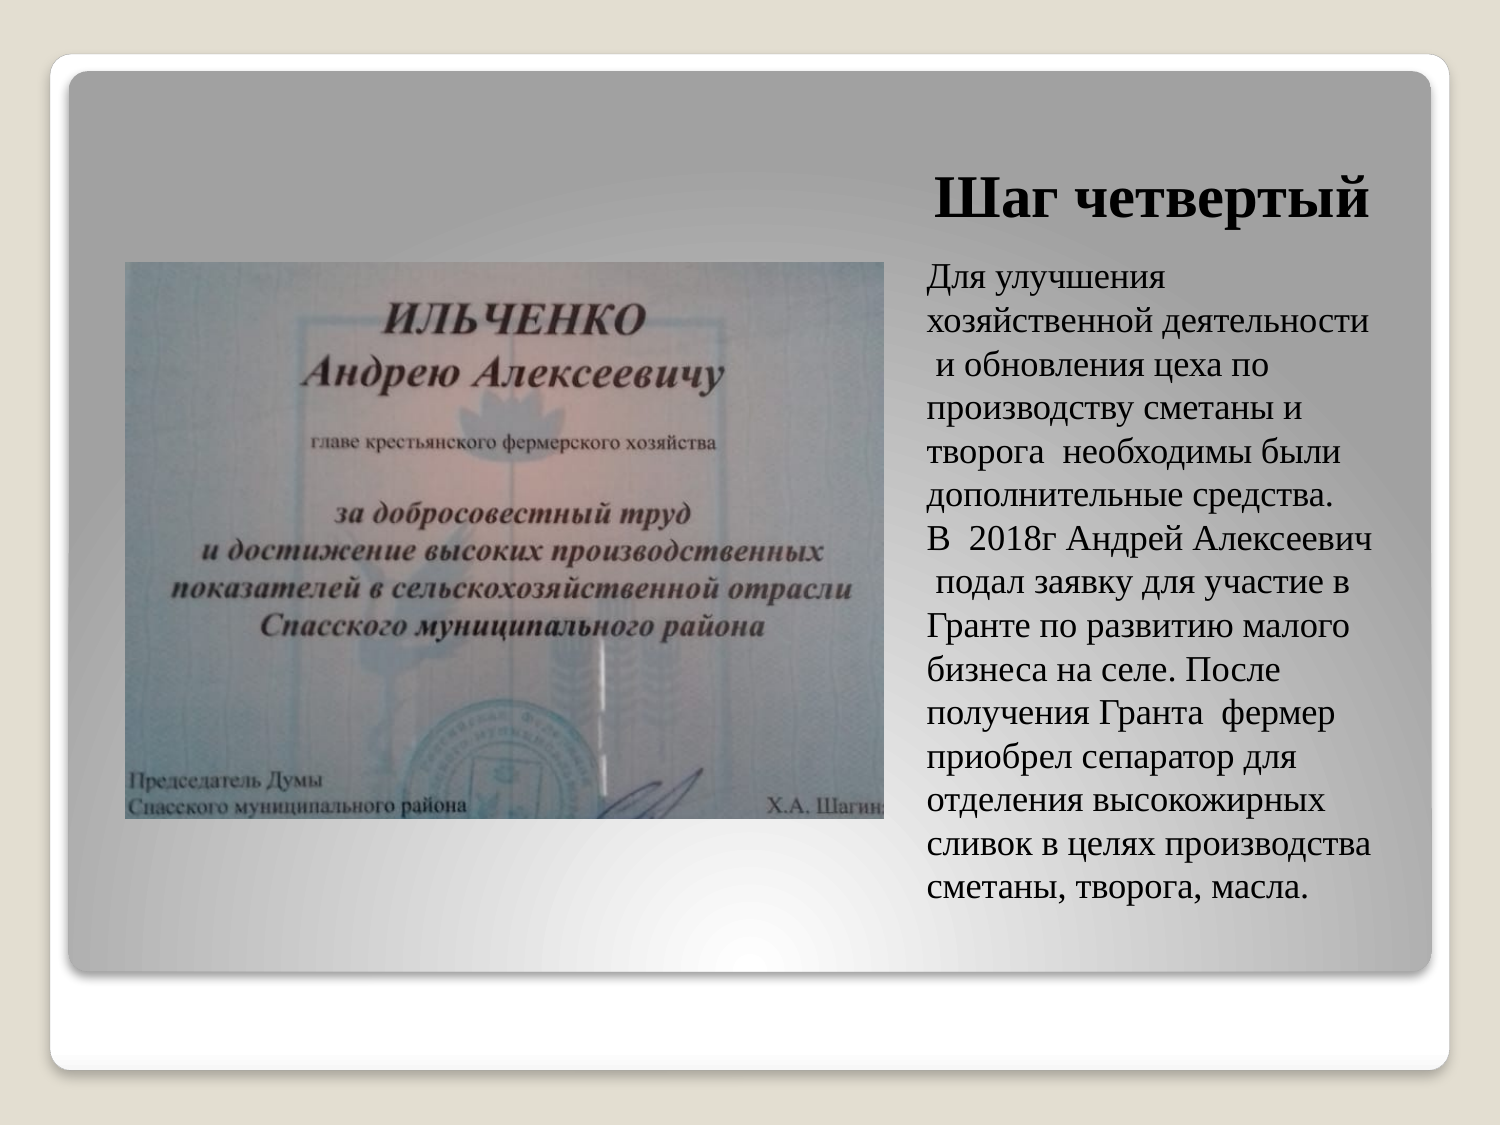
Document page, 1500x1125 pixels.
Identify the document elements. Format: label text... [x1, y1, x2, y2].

title Шаг четвертый [908, 87, 1397, 237]
list Для улучшения хозяйственной деятельности и обновления цеха по производству сметаны и творога необходимы были дополнительные средства. В 2018г Андрей Алексеевич подал заявку для участие в Гранте по развитию малого бизнеса на селе. После получения Гранта фермер приобрел сепаратор для отделения высокожирных сливок в целях производства сметаны, творога, масла. [908, 237, 1397, 928]
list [124, 261, 885, 819]
